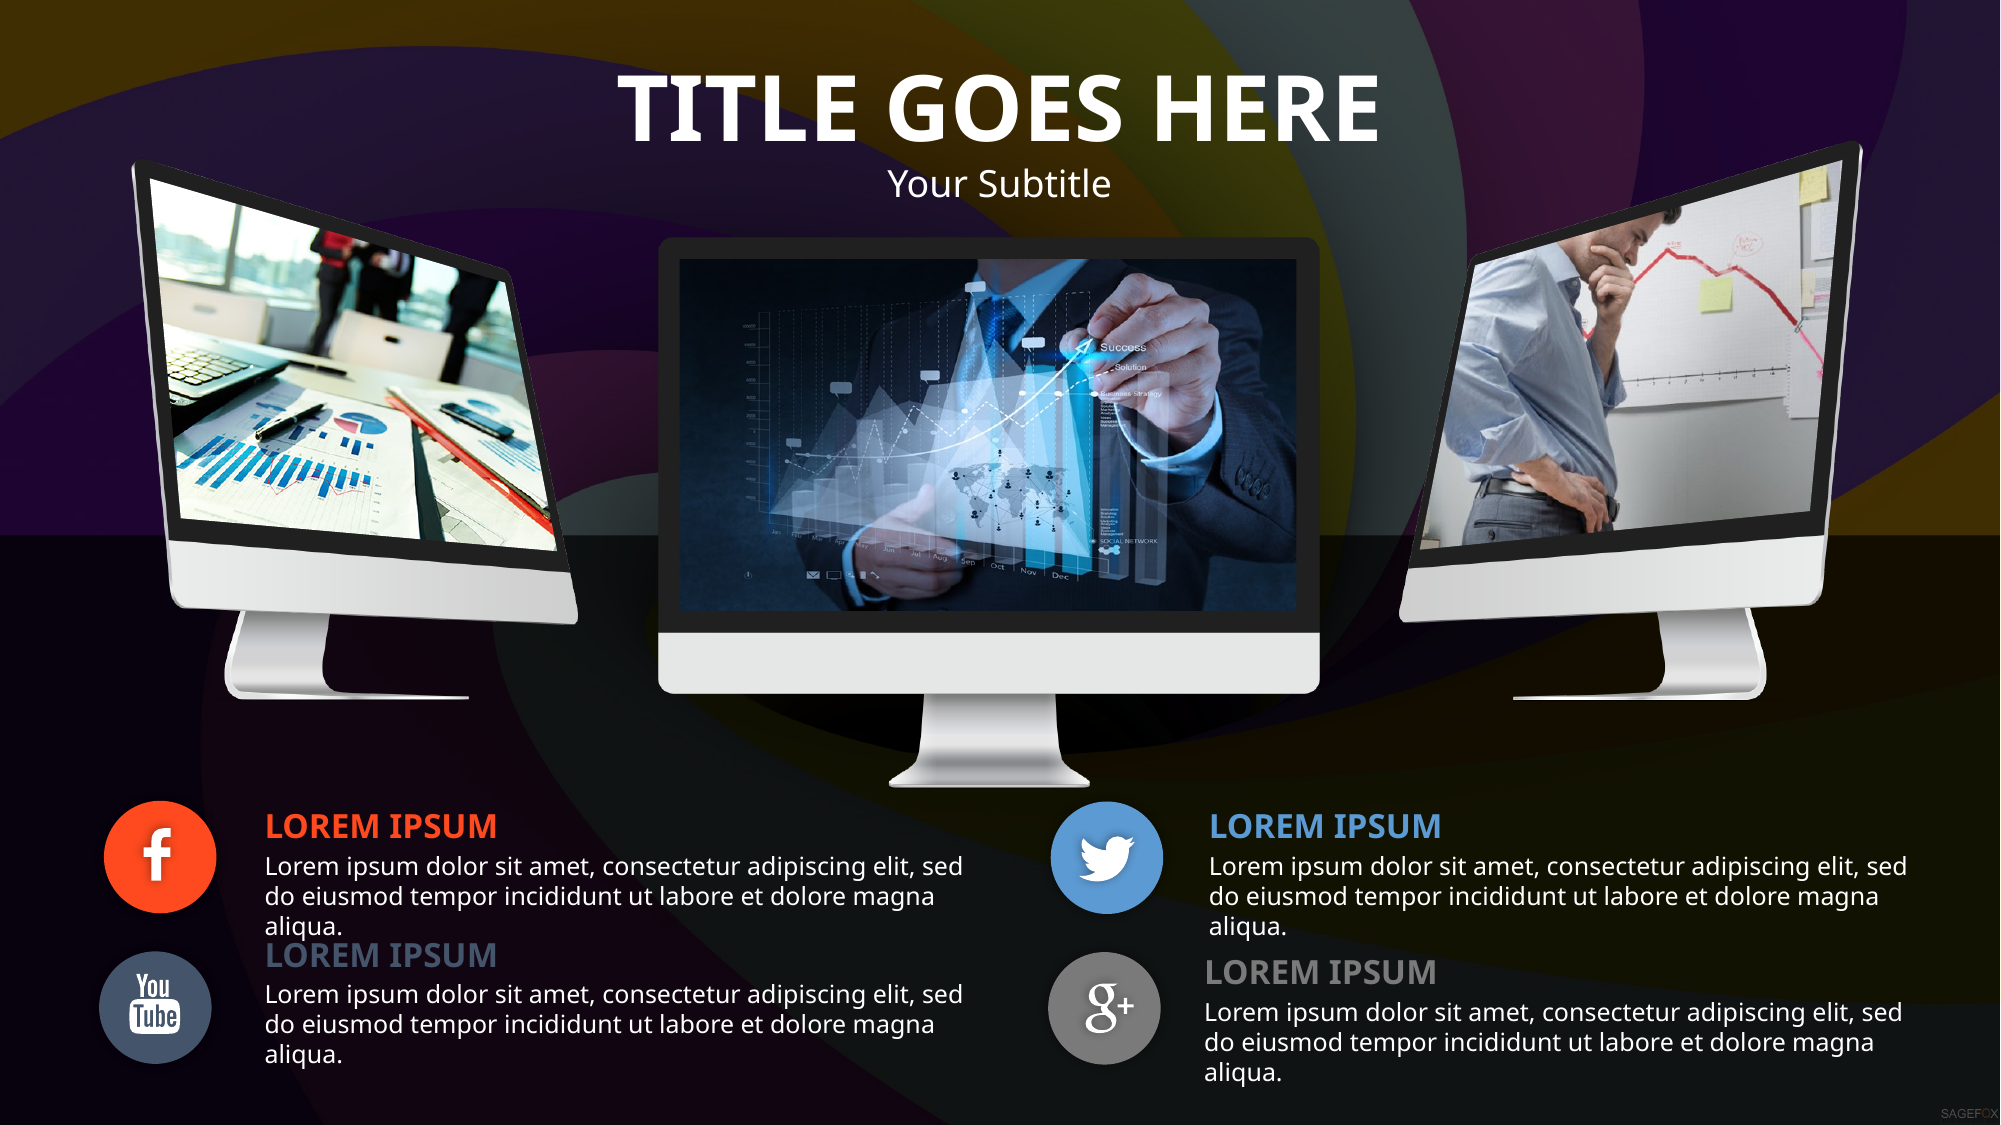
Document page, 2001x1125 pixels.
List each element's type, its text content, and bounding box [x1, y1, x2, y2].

text_box LOREM IPSUM Lorem ipsum dolor sit amet, consectetur adipiscing elit, sed do eiusmod tempor incididunt ut labore et dolore magna aliqua. [1194, 797, 1945, 948]
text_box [1048, 952, 1161, 1065]
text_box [103, 800, 217, 914]
text_box LOREM IPSUM Lorem ipsum dolor sit amet, consectetur adipiscing elit, sed do eiusmod tempor incididunt ut labore et dolore magna aliqua. [249, 797, 1000, 926]
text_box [1050, 801, 1164, 914]
picture [0, 0, 2001, 1125]
text_box TITLE GOES HERE Your Subtitle [548, 42, 1452, 212]
text_box [0, 534, 2000, 1125]
text_box LOREM IPSUM Lorem ipsum dolor sit amet, consectetur adipiscing elit, sed do eiusmod tempor incididunt ut labore et dolore magna aliqua. [249, 926, 1000, 1077]
text_box LOREM IPSUM Lorem ipsum dolor sit amet, consectetur adipiscing elit, sed do eiusmod tempor incididunt ut labore et dolore magna aliqua. [1189, 943, 1940, 1094]
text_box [99, 951, 212, 1064]
